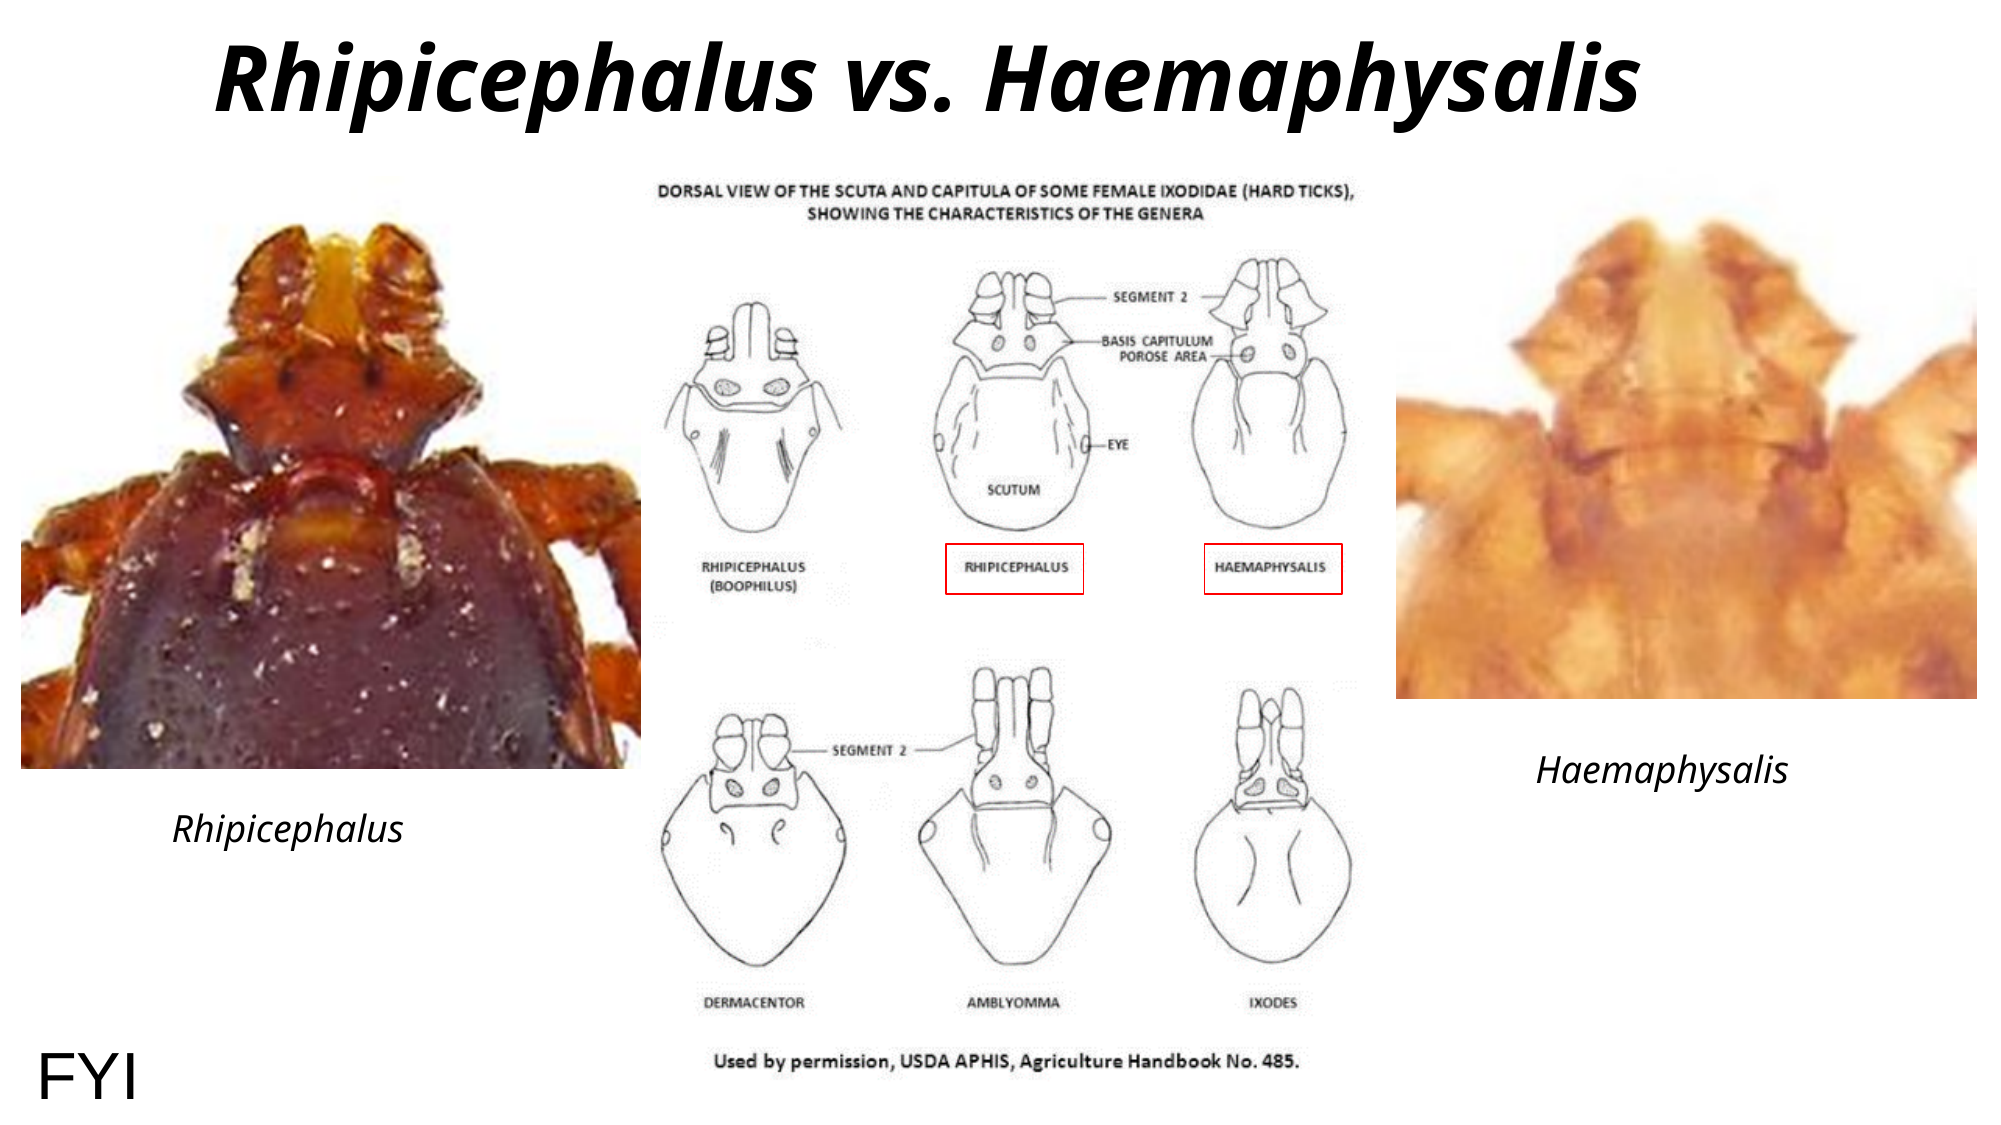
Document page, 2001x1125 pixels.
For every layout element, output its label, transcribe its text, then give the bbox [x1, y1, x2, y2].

title Rhipicephalus vs. Haemaphysalis [198, 14, 1832, 138]
text_box Haemaphysalis [1520, 738, 1805, 799]
picture [1396, 143, 1978, 700]
picture [20, 164, 1377, 1092]
text_box Rhipicephalus [156, 797, 420, 858]
text_box FYI [21, 1025, 197, 1120]
